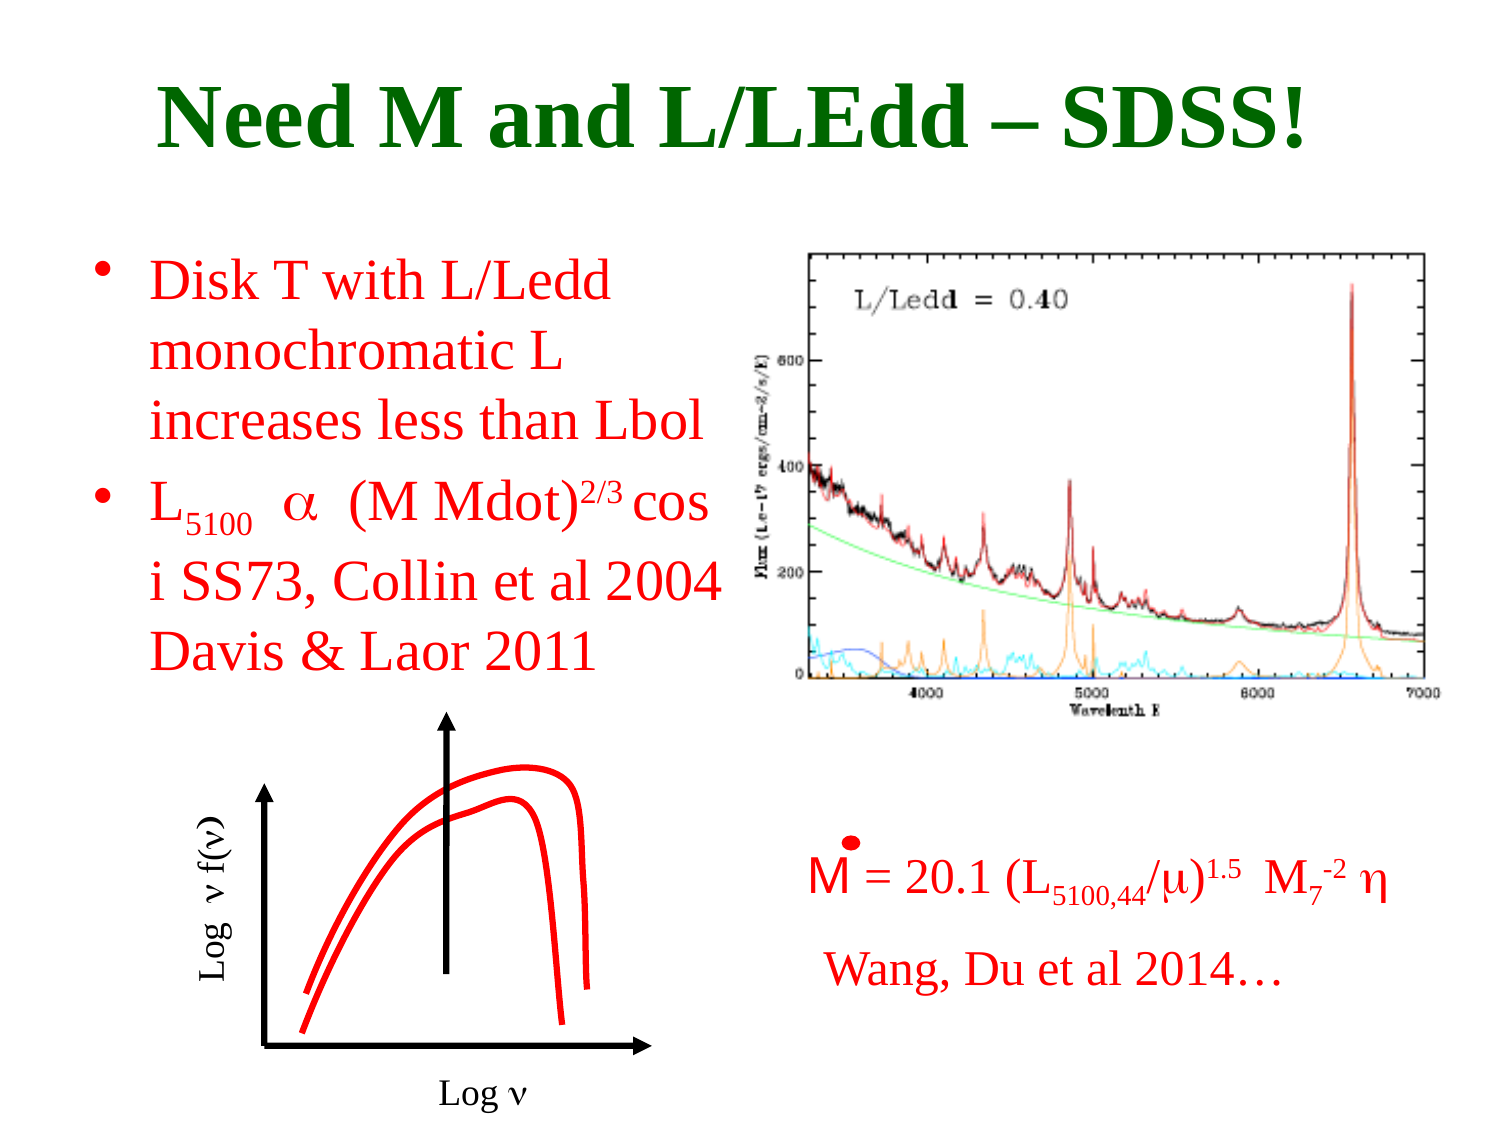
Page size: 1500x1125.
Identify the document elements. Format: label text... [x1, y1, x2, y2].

text_box [258, 783, 271, 1045]
text_box Log n f(n) [179, 683, 239, 1096]
picture [722, 235, 1469, 731]
text_box [301, 990, 563, 1034]
text_box [264, 1039, 652, 1053]
text_box [440, 711, 453, 975]
text_box [841, 835, 861, 851]
text_box [305, 767, 588, 994]
text_box Wang, Du et al 2014… [808, 928, 1300, 1003]
text_box Disk T with L/Ledd monochromatic L increases less than Lbol L5100 a (M Mdot)2/3 cos i SS73, Collin et al 2004 Davis & Laor 2011 [78, 233, 750, 563]
text_box Log n [276, 1060, 690, 1121]
text_box M = 20.1 (L5100,44/m)1.5 M7-2 h [791, 835, 1500, 979]
text_box Need M and L/LEdd – SDSS! [0, 17, 1469, 205]
